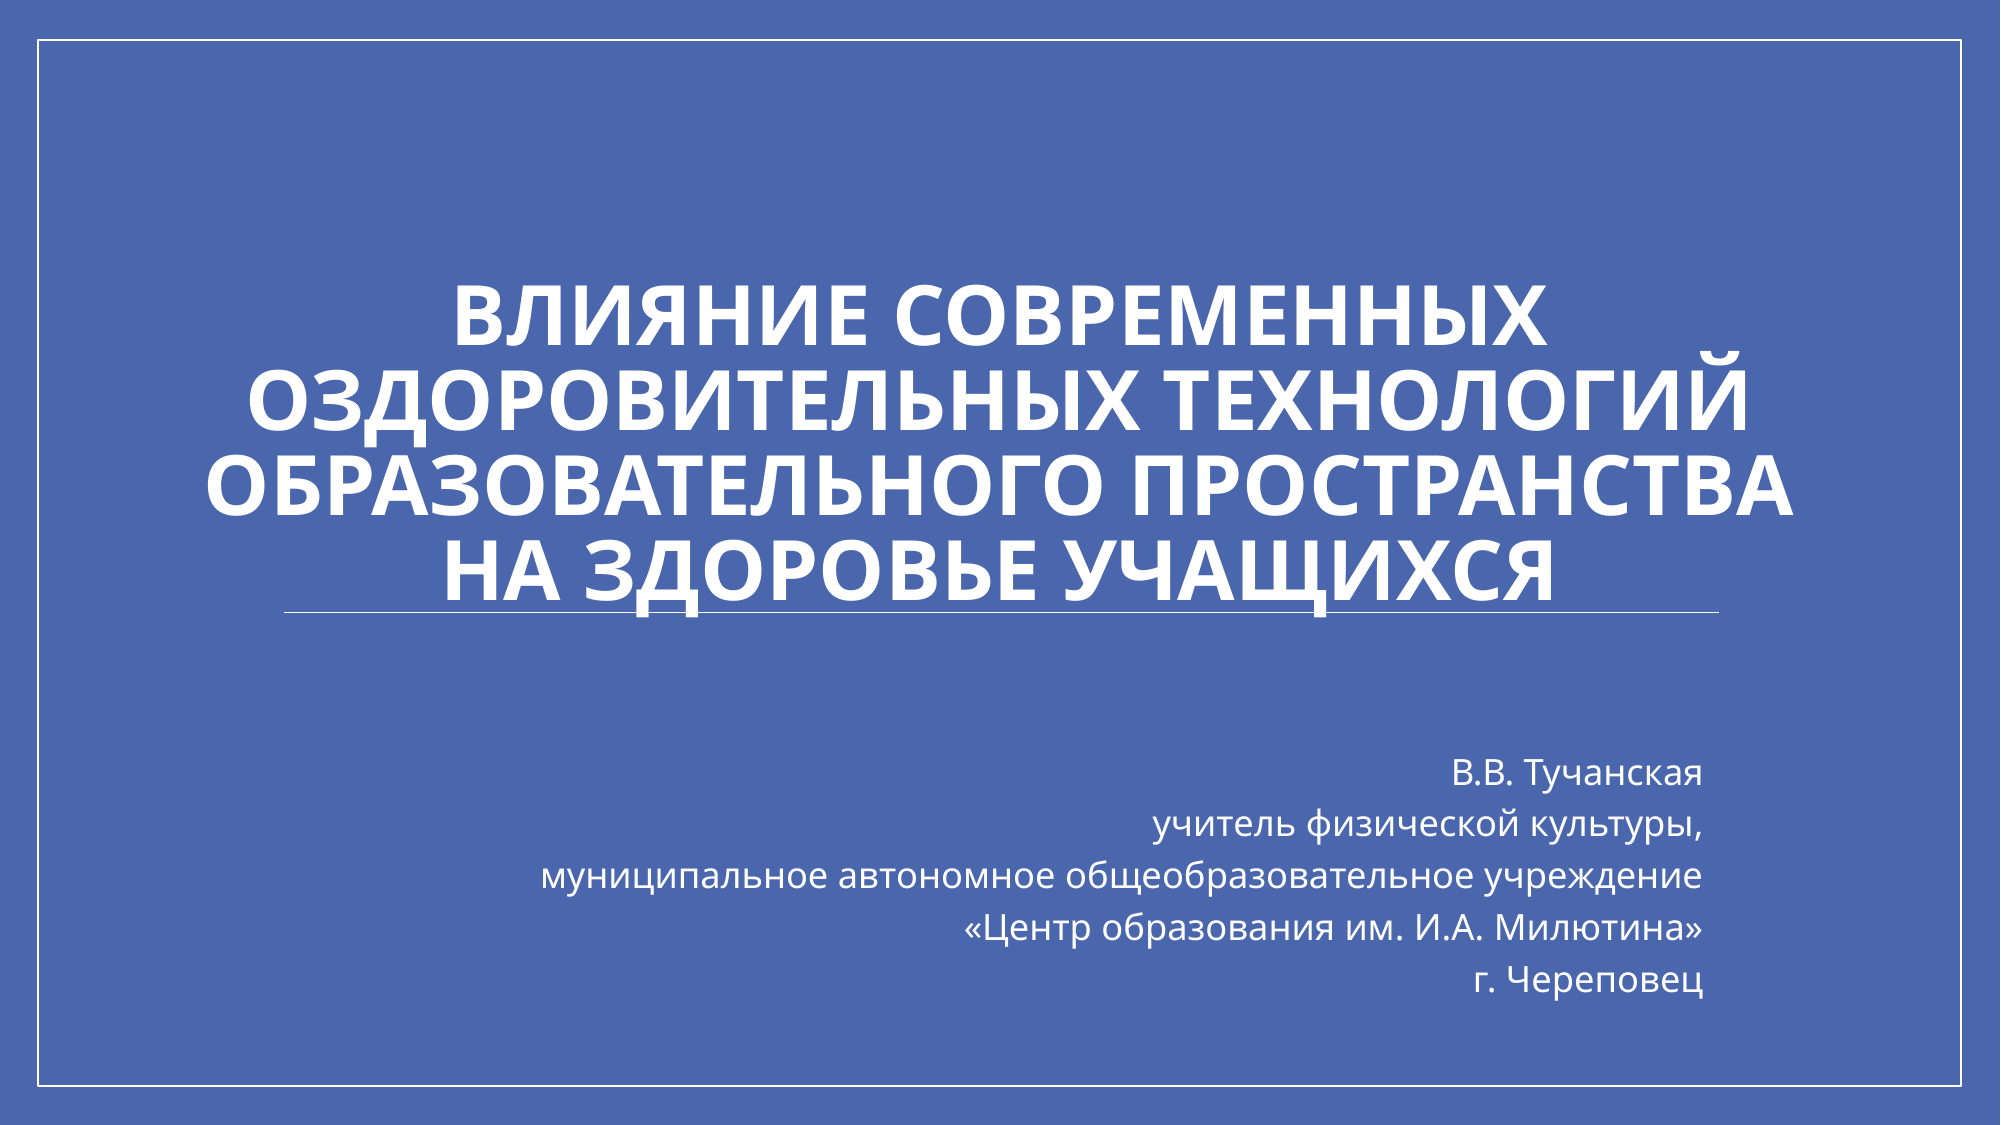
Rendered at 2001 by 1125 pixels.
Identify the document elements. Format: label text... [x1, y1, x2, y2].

title Влияние современных оздоровительных технологий образовательного пространства на здоровье учащихся [182, 144, 1818, 625]
subtitle В.В. Тучанская учитель физической культуры, муниципальное автономное общеобразовательное учреждение «Центр образования им. И.А. Милютина» г. Череповец [280, 732, 1719, 1011]
